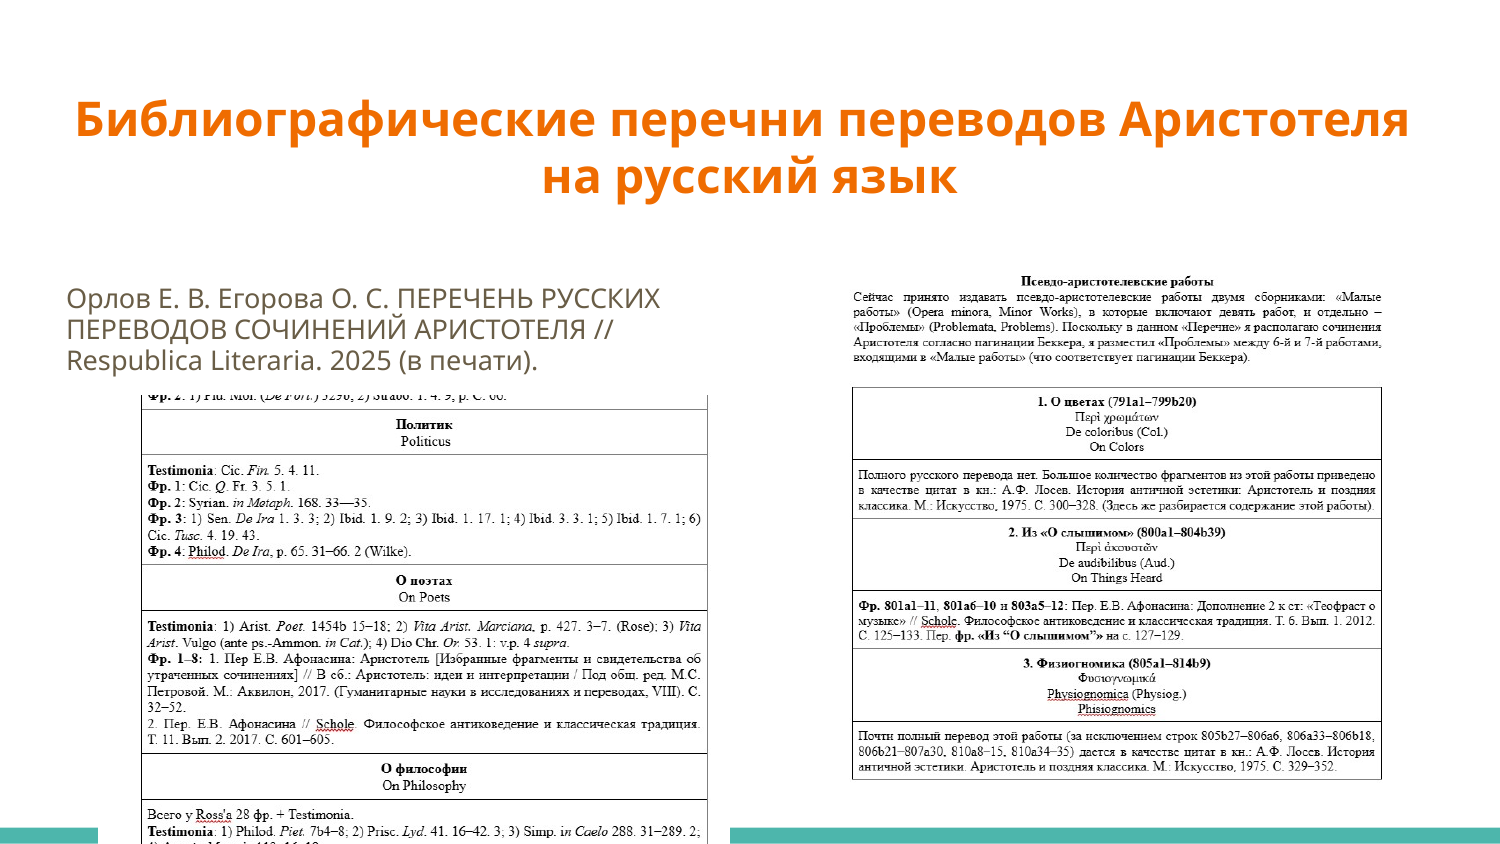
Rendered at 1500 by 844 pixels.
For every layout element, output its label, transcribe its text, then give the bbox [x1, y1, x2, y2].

picture [98, 394, 731, 844]
picture [836, 262, 1401, 798]
title Библиографические перечни переводов Аристотеля на русский язык [51, 72, 1449, 254]
list Орлов Е. В. Егорова О. С. ПЕРЕЧЕНЬ РУССКИХ ПЕРЕВОДОВ СОЧИНЕНИЙ АРИСТОТЕЛЯ // Respublica Literaria. 2025 (в печати). [51, 269, 761, 419]
